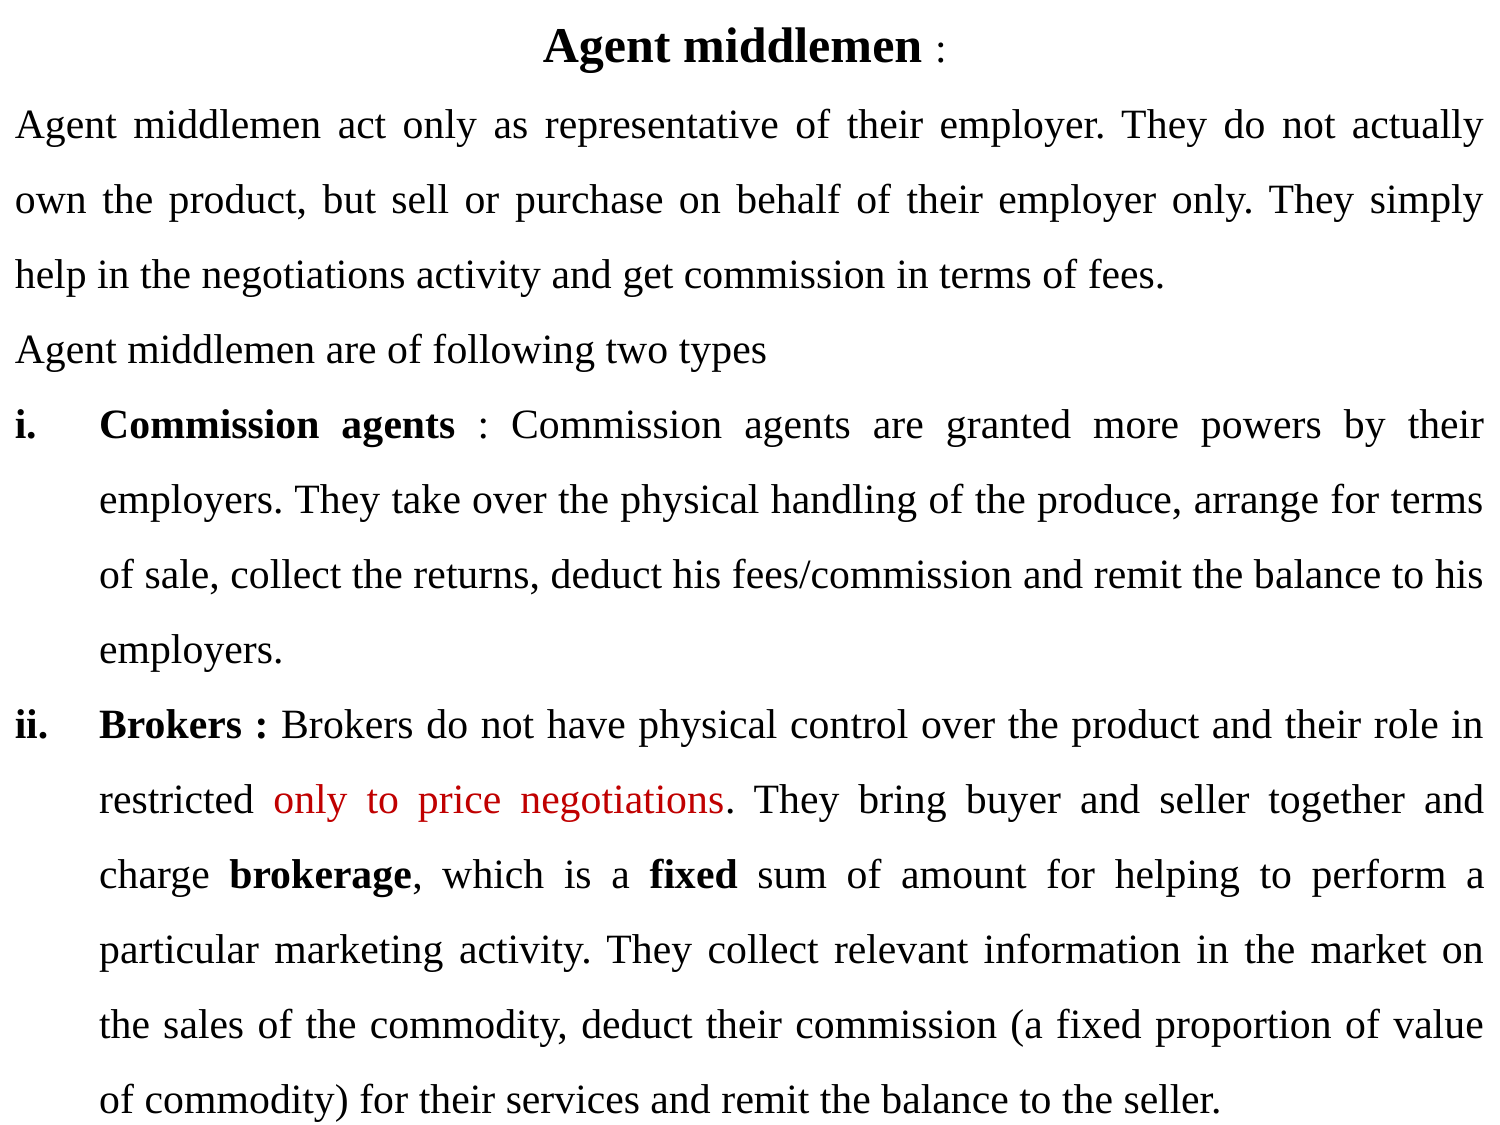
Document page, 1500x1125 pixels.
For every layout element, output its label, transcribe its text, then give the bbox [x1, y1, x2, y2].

text_box Agent middlemen : Agent middlemen act only as representative of their employer. They do not actually own the product, but sell or purchase on behalf of their employer only. They simply help in the negotiations activity and get commission in terms of fees. Agent middlemen are of following two types Commission agents : Commission agents are granted more powers by their employers. They take over the physical handling of the produce, arrange for terms of sale, collect the returns, deduct his fees/commission and remit the balance to his employers. Brokers : Brokers do not have physical control over the product and their role in restricted only to price negotiations. They bring buyer and seller together and charge brokerage, which is a fixed sum of amount for helping to perform a particular marketing activity. They collect relevant information in the market on the sales of the commodity, deduct their commission (a fixed proportion of value of commodity) for their services and remit the balance to the seller. [0, 0, 1500, 1125]
